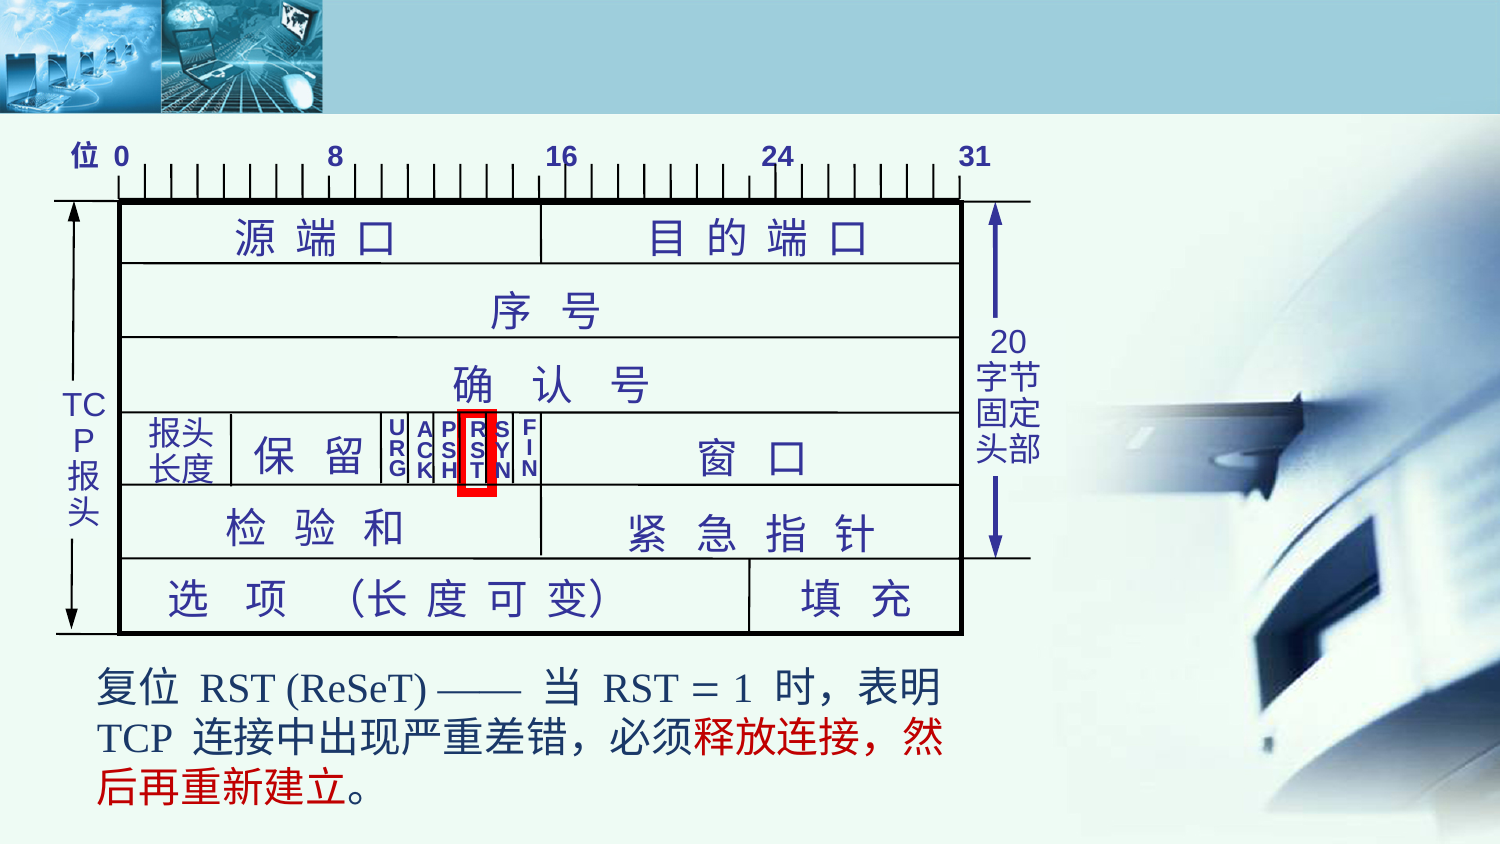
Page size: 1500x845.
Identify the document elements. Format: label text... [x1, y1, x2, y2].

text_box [37, 117, 1067, 635]
text_box 复位 RST (ReSeT) —— 当 RST  1 时，表明 TCP 连接中出现严重差错，必须释放连接，然后再重新建立。 [82, 653, 973, 819]
picture [0, 0, 1500, 844]
